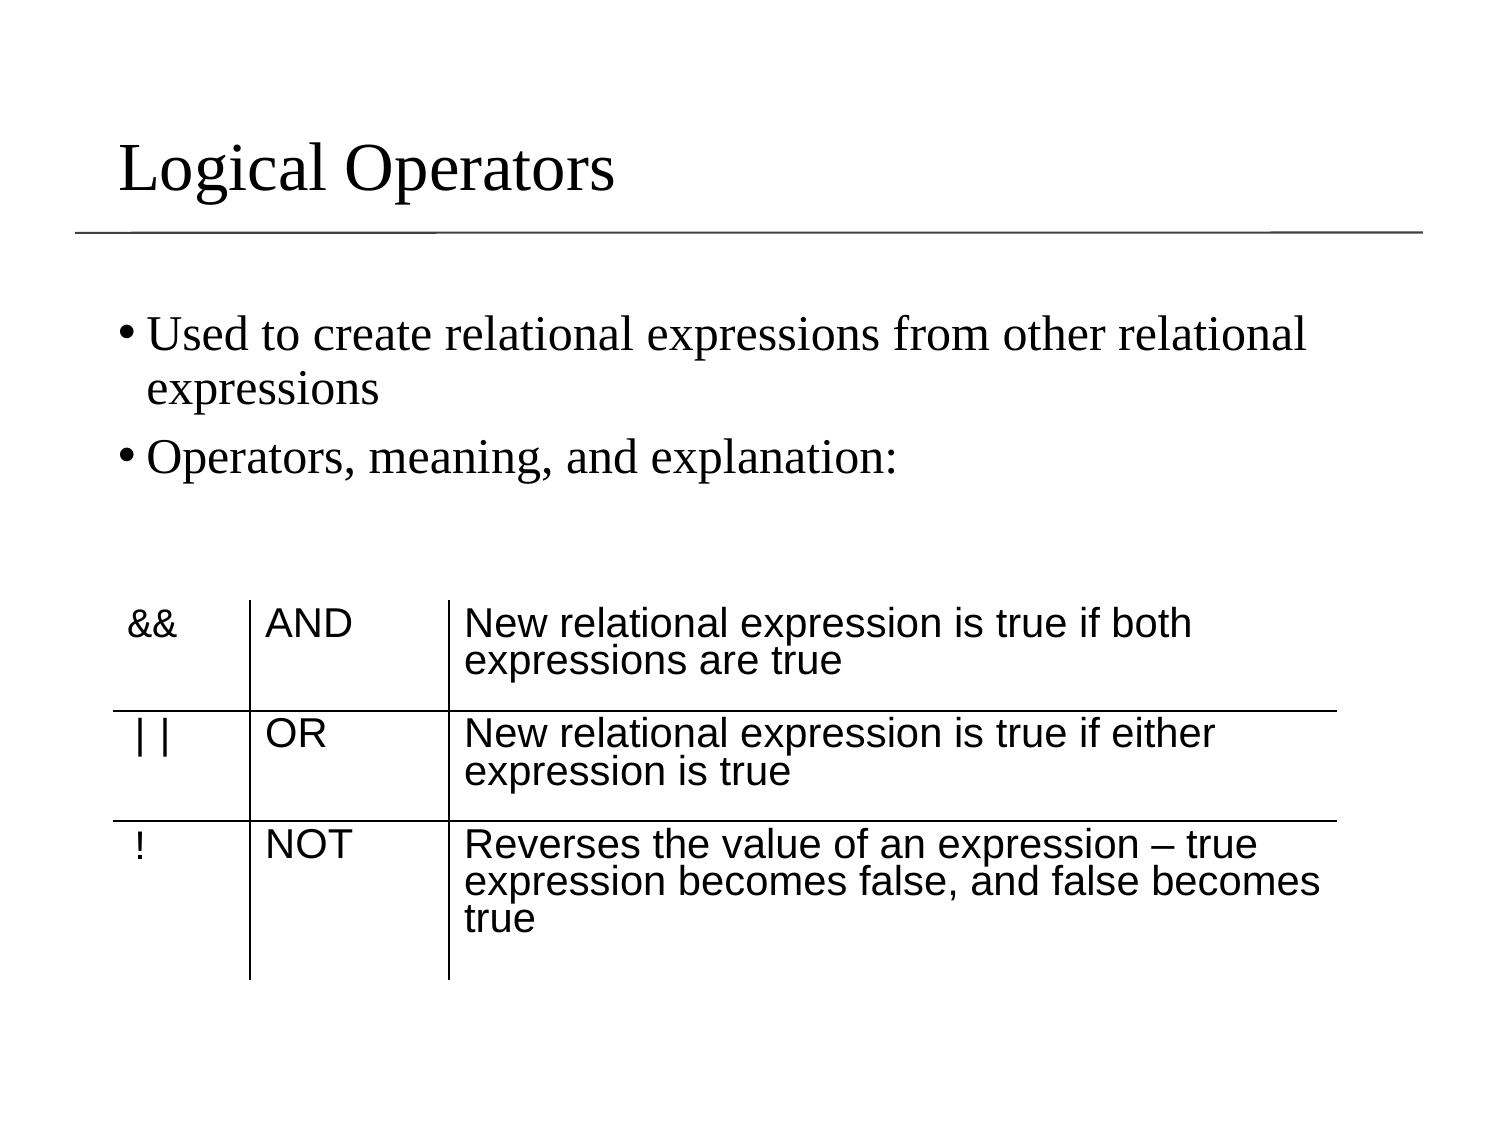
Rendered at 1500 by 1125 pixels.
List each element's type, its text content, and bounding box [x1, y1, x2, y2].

list Used to create relational expressions from other relational expressions Operators, meaning, and explanation: [103, 299, 1397, 1014]
table_cell New relational expression is true if either expression is true [450, 712, 1337, 820]
table_cell Reverses the value of an expression – true expression becomes false, and false becomes true [450, 822, 1337, 980]
table_cell || [113, 712, 249, 820]
title Logical Operators [103, 59, 1397, 278]
table_cell ! [113, 822, 249, 980]
table_header AND [251, 600, 448, 710]
table_header New relational expression is true if both expressions are true [450, 600, 1337, 710]
table_cell NOT [251, 822, 448, 980]
table_header && [113, 600, 249, 710]
table_cell OR [251, 712, 448, 820]
